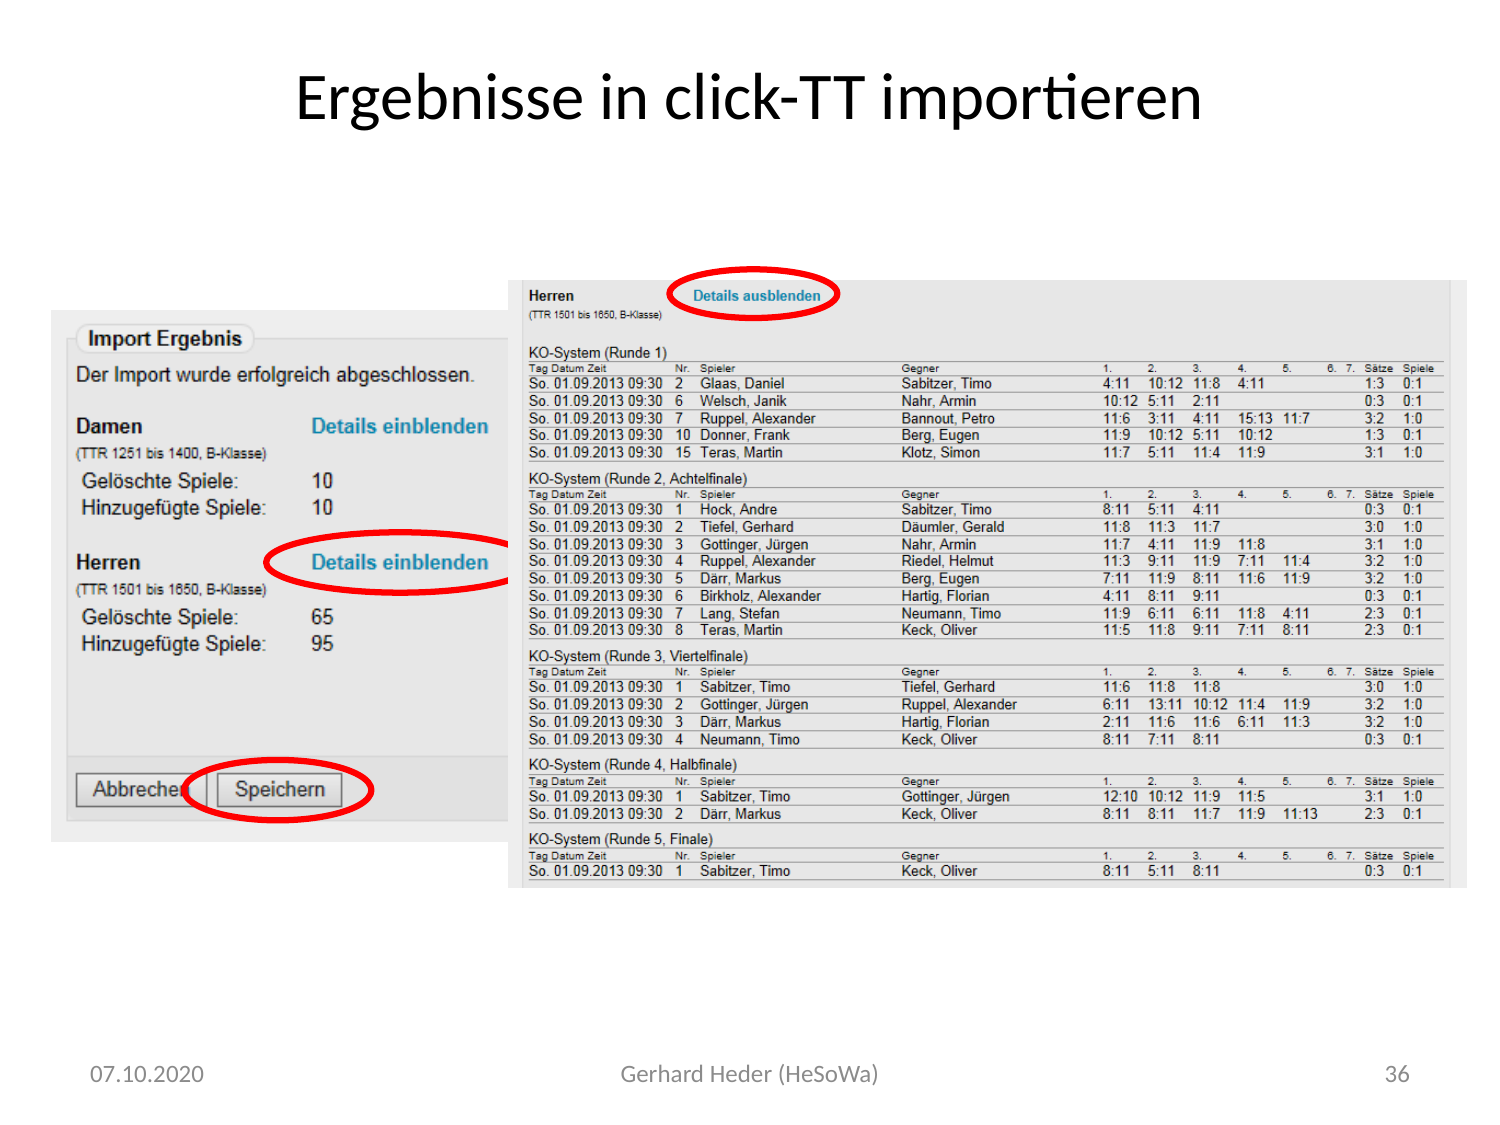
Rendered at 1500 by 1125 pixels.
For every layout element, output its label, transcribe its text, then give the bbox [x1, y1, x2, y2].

picture [51, 280, 1467, 889]
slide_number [75, 1042, 425, 1103]
slide_number 36 [1074, 1042, 1425, 1103]
title Ergebnisse in click-TT importieren [74, 44, 1426, 141]
footer Gerhard Heder (HeSoWa) [512, 1042, 988, 1103]
text_box [681, 267, 826, 279]
